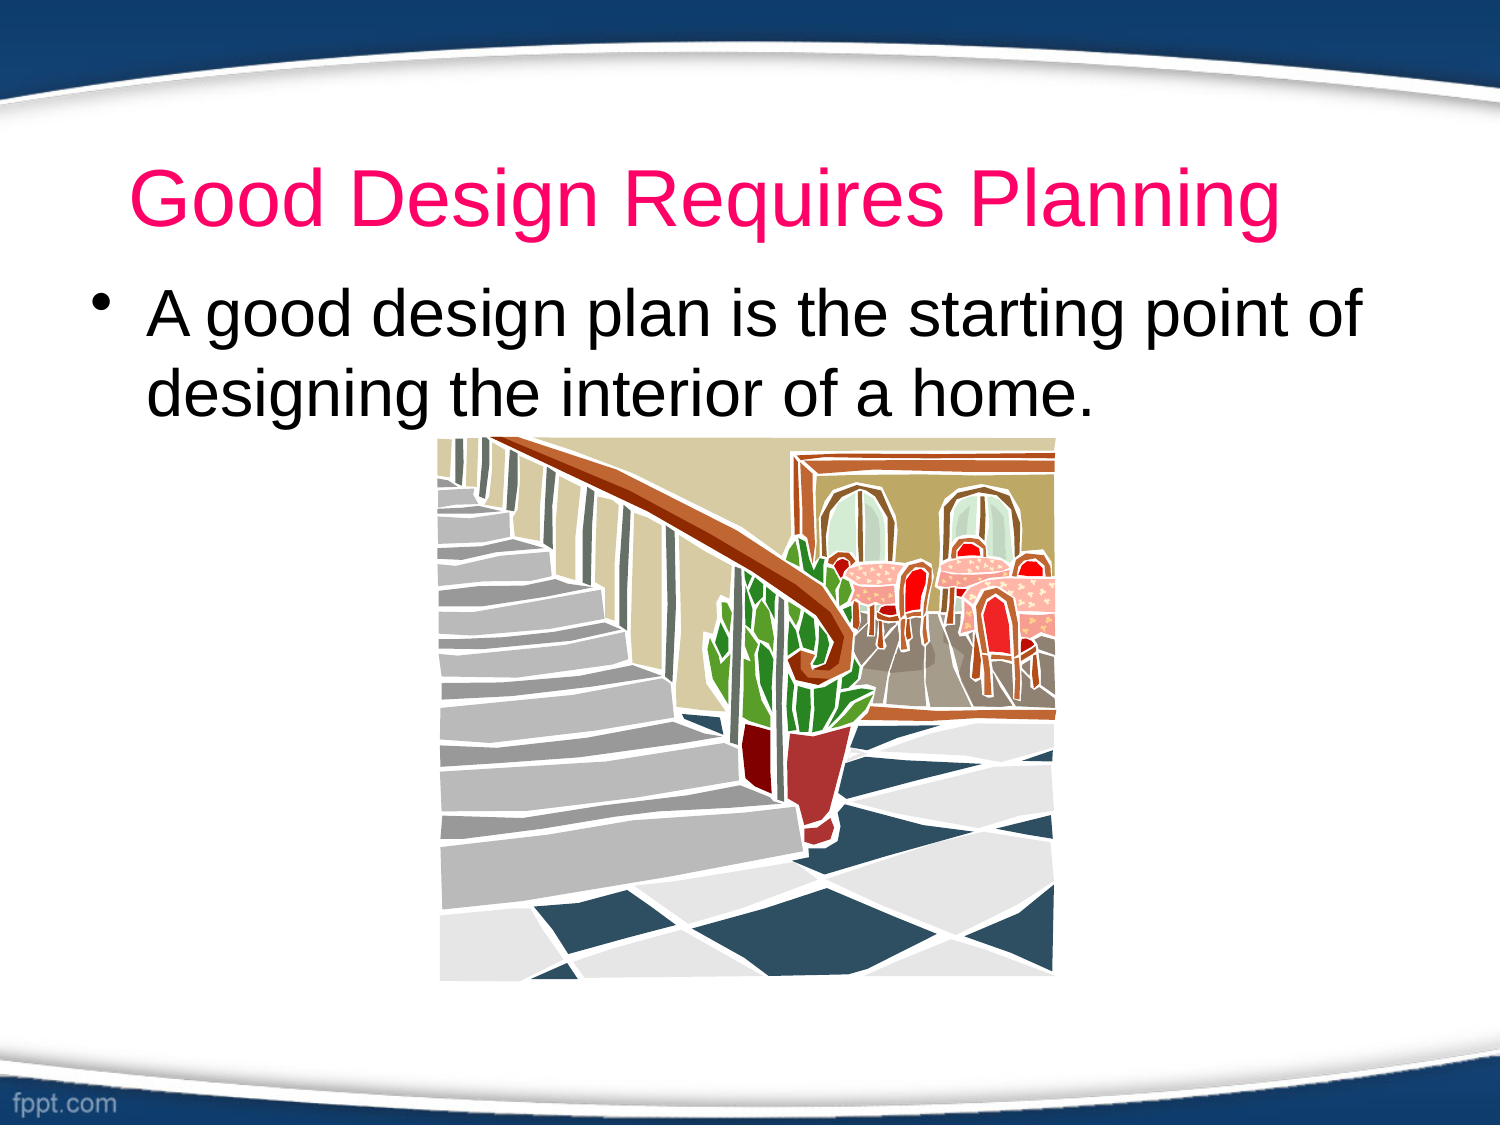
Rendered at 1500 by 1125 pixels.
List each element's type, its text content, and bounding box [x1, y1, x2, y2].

list A good design plan is the starting point of designing the interior of a home. [74, 262, 1426, 1006]
title Good Design Requires Planning [112, 124, 1301, 262]
picture [0, 0, 1500, 1125]
